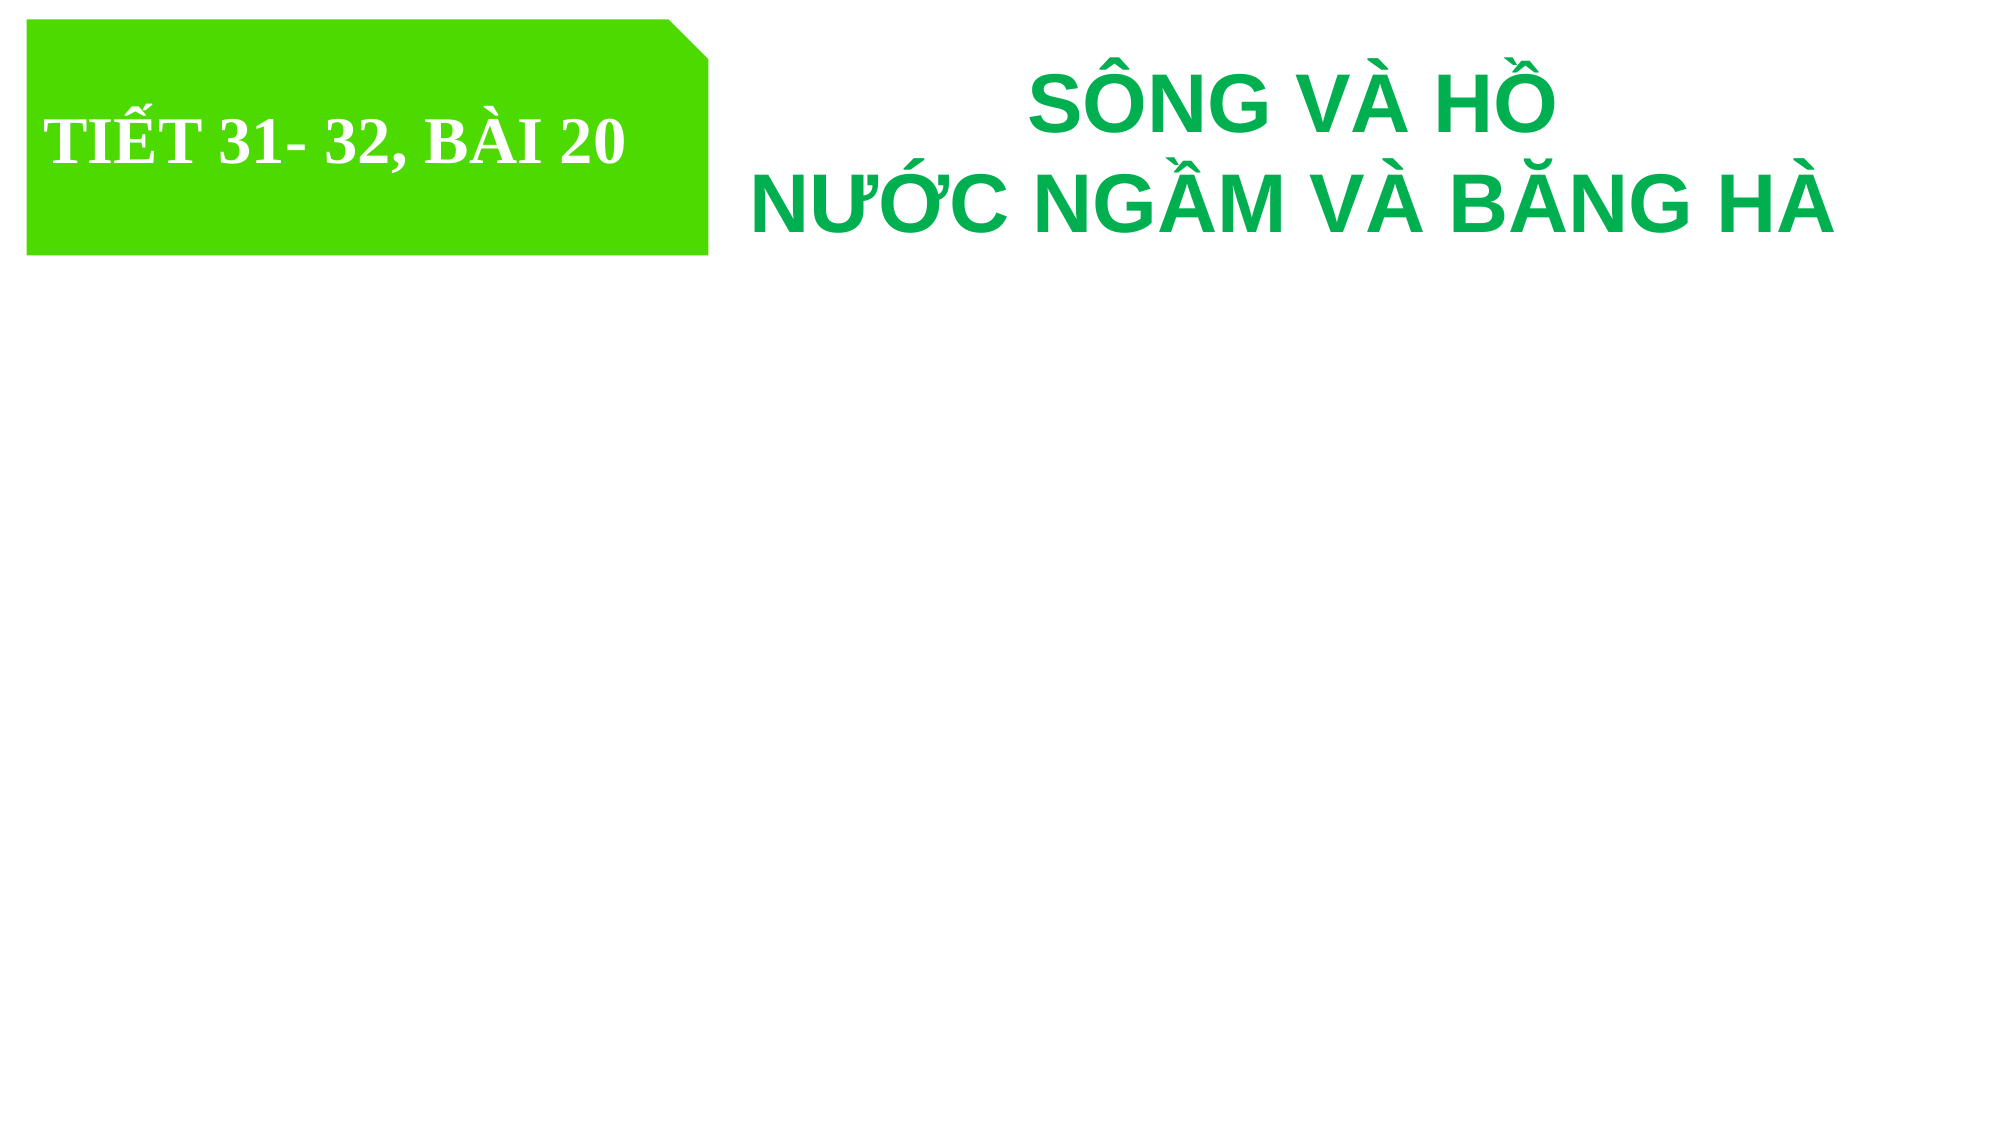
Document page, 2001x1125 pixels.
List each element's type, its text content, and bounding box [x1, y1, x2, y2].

text_box TIẾT 31- 32, BÀI 20 [28, 89, 708, 185]
text_box [26, 19, 709, 256]
text_box SÔNG VÀ HỒ NƯỚC NGẦM VÀ BĂNG HÀ [592, 41, 1995, 257]
